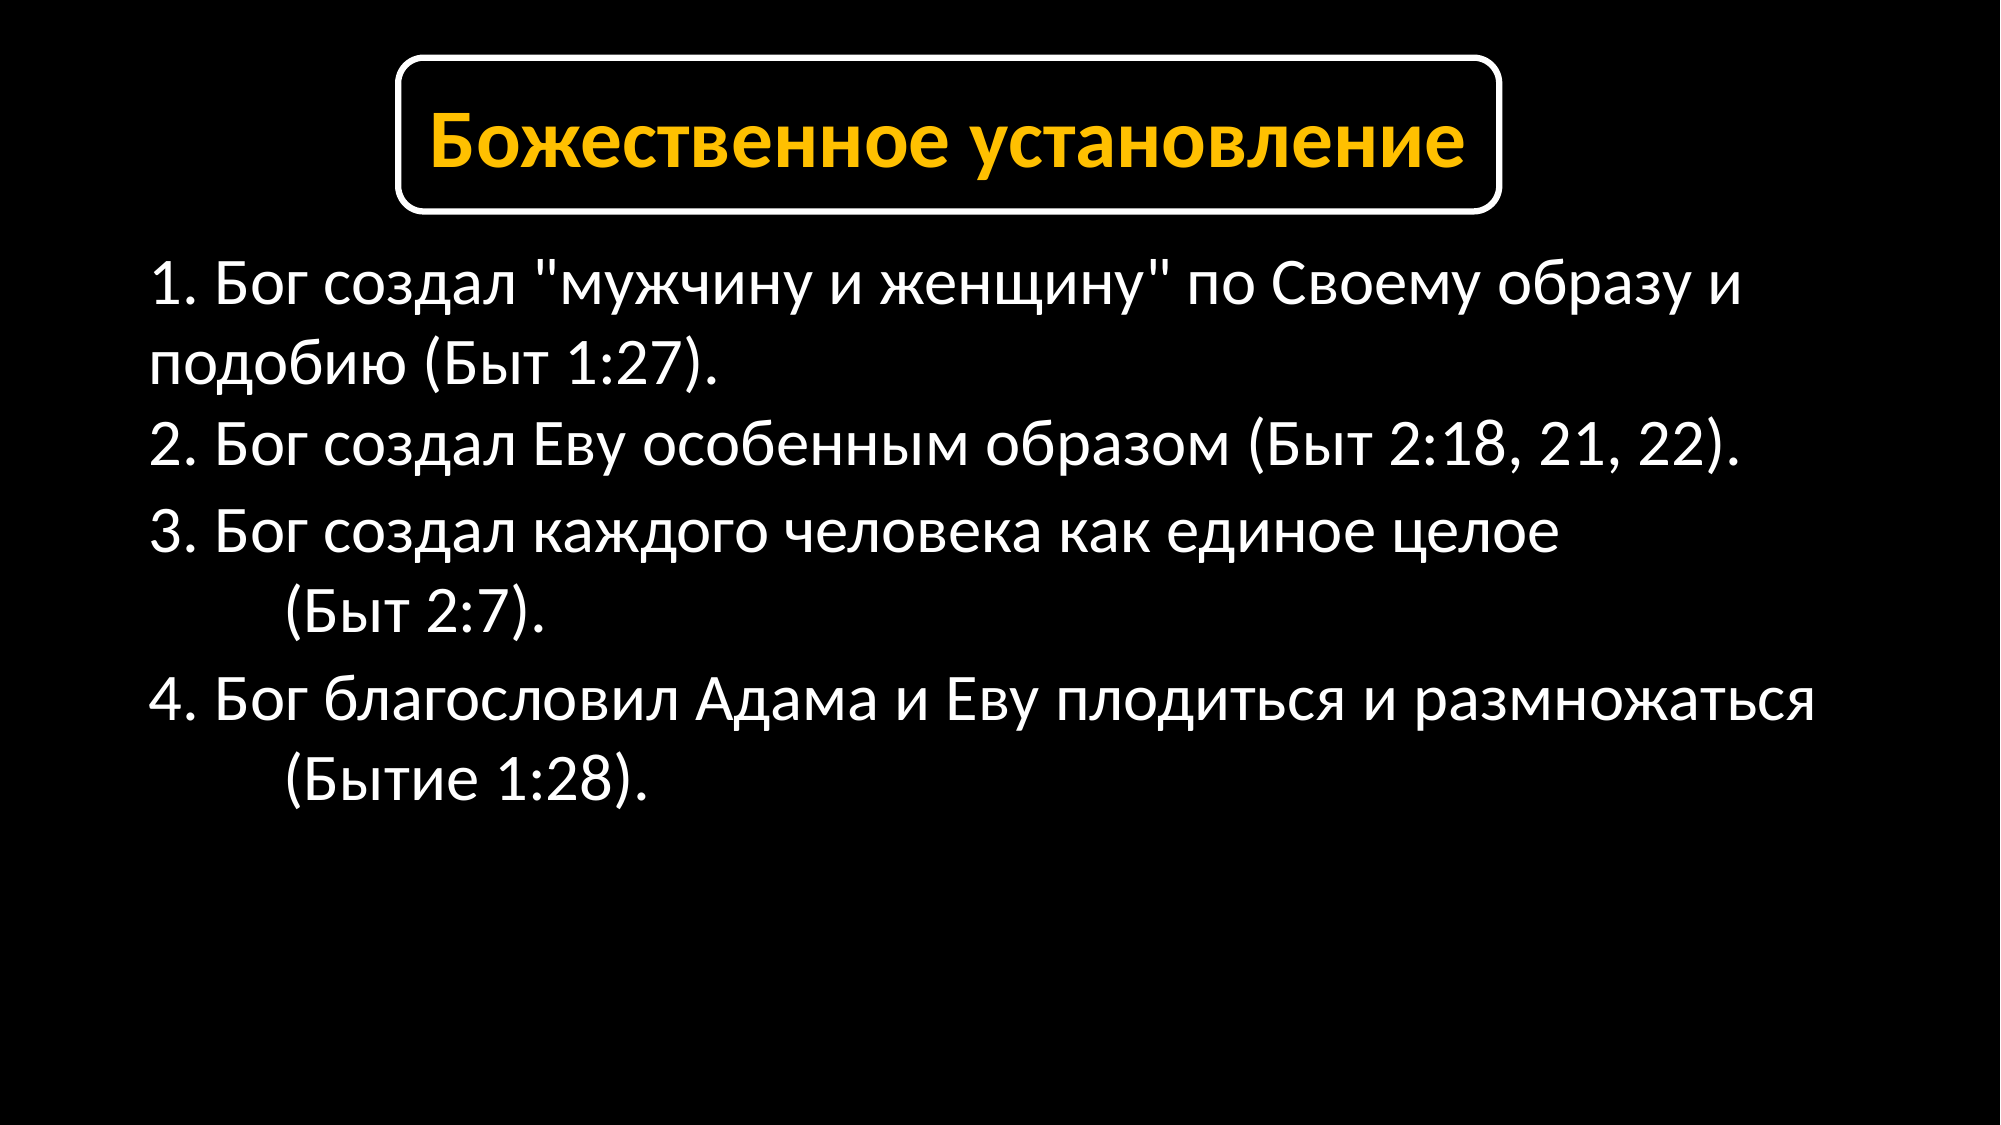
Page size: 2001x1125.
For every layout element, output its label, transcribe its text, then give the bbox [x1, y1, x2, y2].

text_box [397, 0, 1500, 281]
text_box 2. Бог создал Еву особенным образом (Быт 2:18, 21, 22). [141, 391, 1804, 478]
text_box 1. Бог создал "мужчину и женщину" по Своему образу и подобию (Быт 1:27). [141, 230, 1904, 406]
text_box 3. Бог создал каждого человека как единое целое (Быт 2:7). [141, 478, 1904, 646]
text_box 4. Бог благословил Адама и Еву плодиться и размножаться (Бытие 1:28). [141, 646, 1904, 822]
